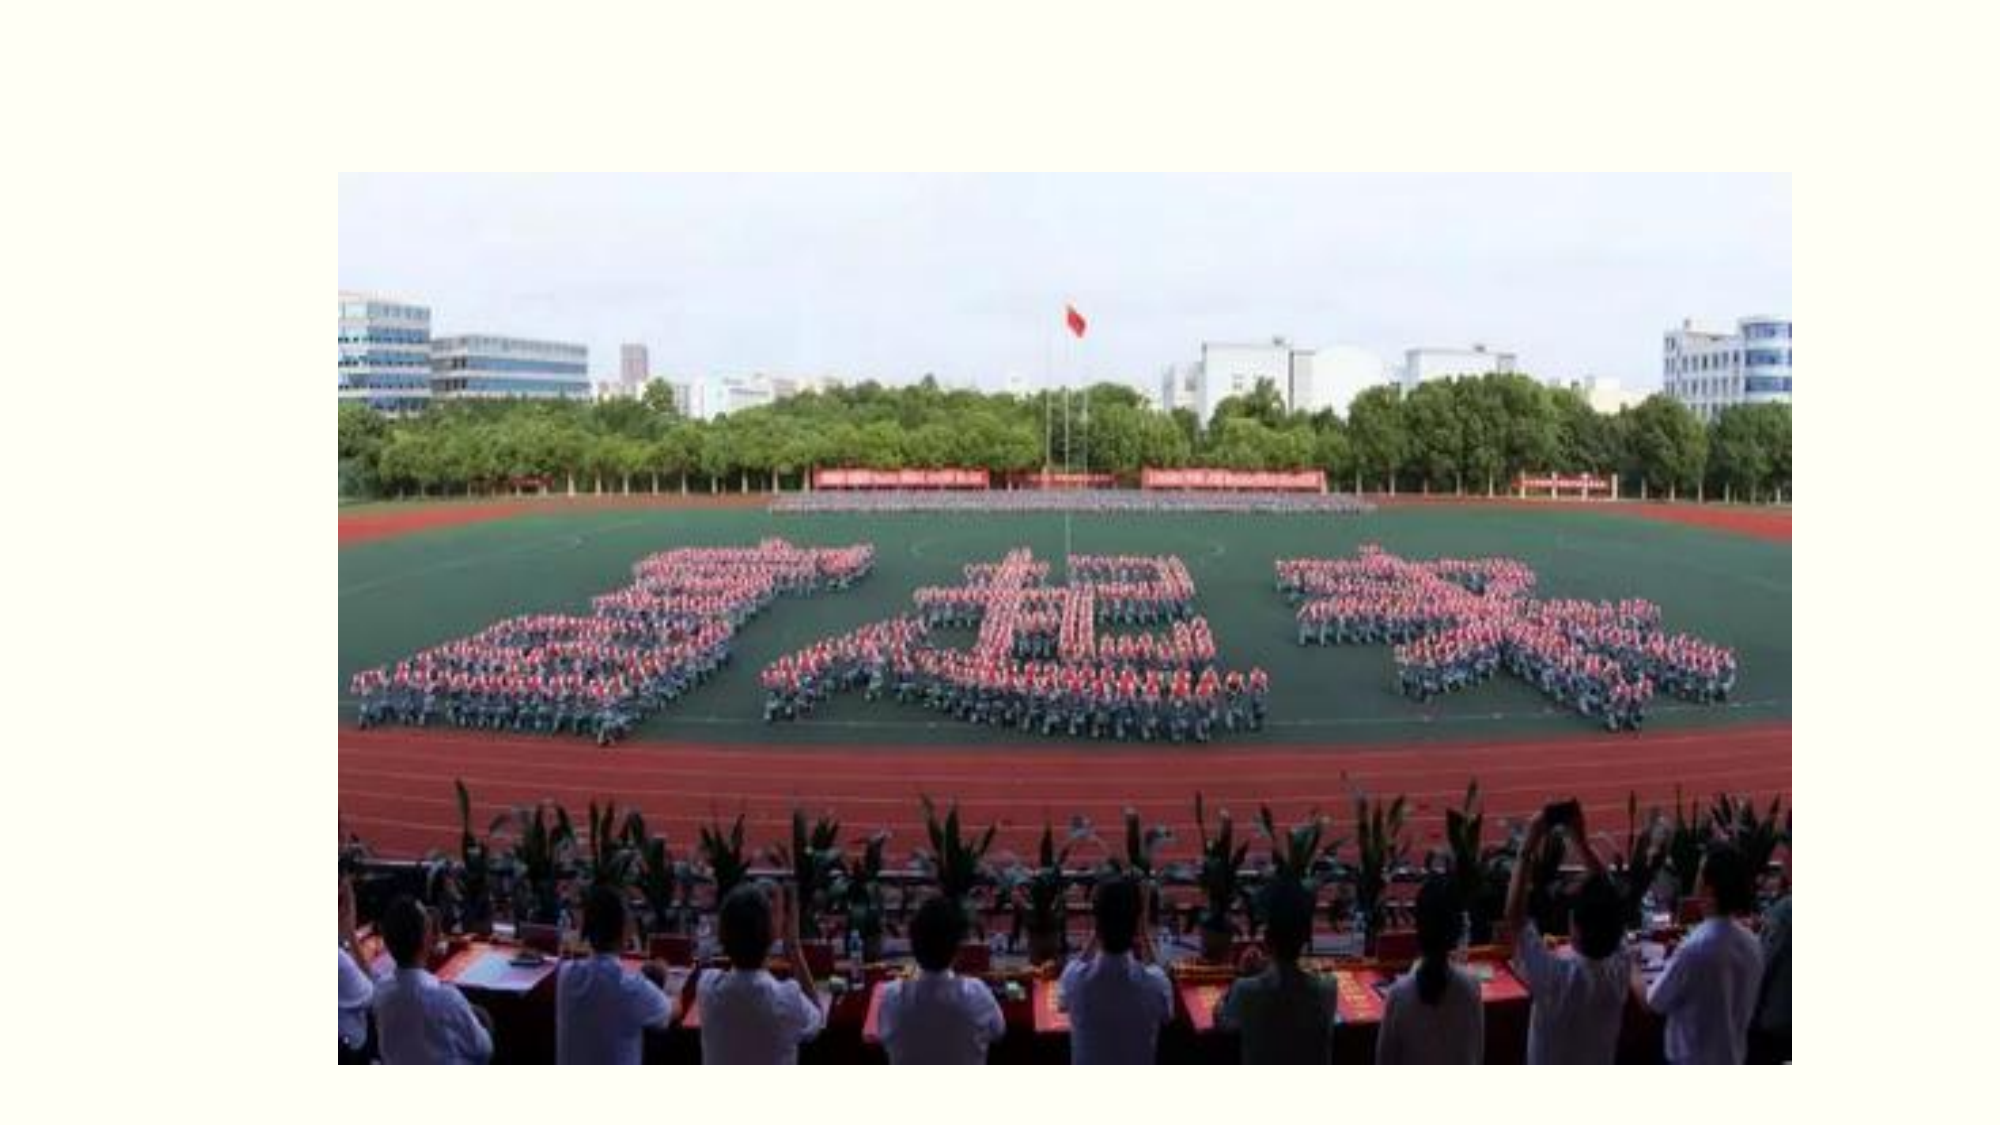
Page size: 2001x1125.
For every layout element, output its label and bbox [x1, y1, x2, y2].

picture [338, 172, 1792, 1066]
